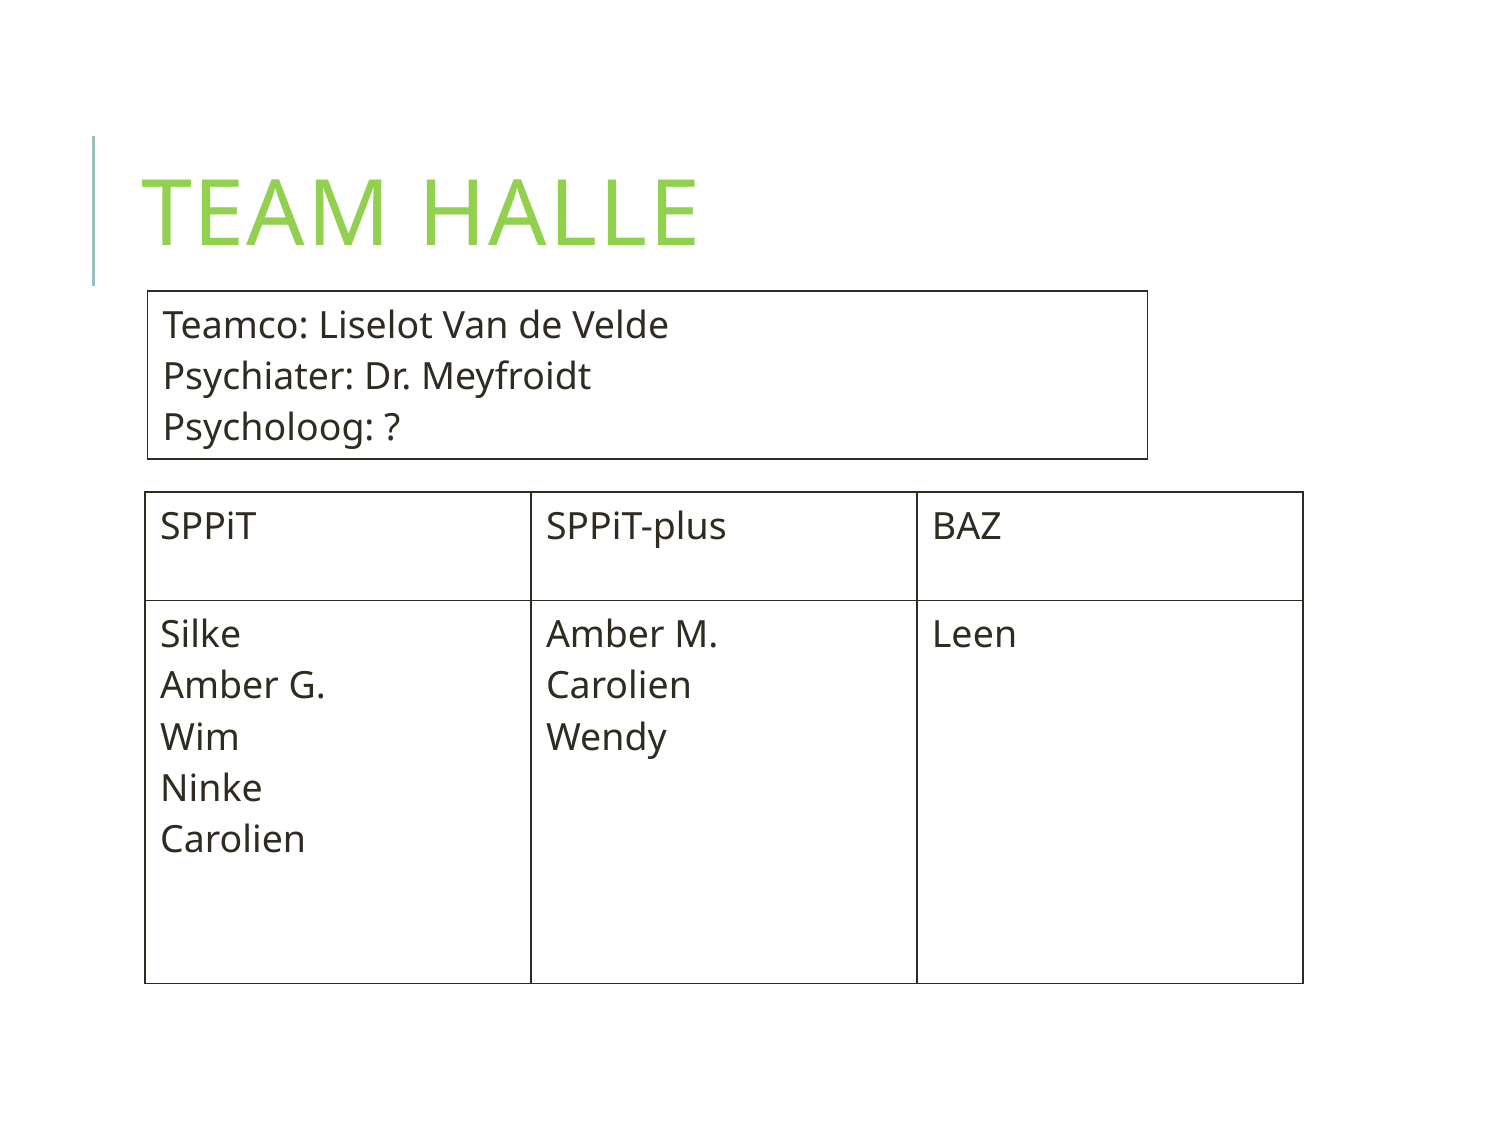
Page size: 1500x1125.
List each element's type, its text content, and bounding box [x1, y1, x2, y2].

title Team Halle [126, 96, 1322, 342]
table_cell Amber M. Carolien Wendy [532, 601, 916, 983]
table_cell Silke Amber G. Wim Ninke Carolien [146, 601, 530, 983]
table_header Teamco: Liselot Van de Velde Psychiater: Dr. Meyfroidt Psycholoog: ? [148, 292, 1147, 458]
table_header SPPiT-plus [532, 493, 916, 600]
table_header SPPiT [146, 493, 530, 600]
table_header BAZ [918, 493, 1302, 600]
table_cell Leen [918, 601, 1302, 983]
